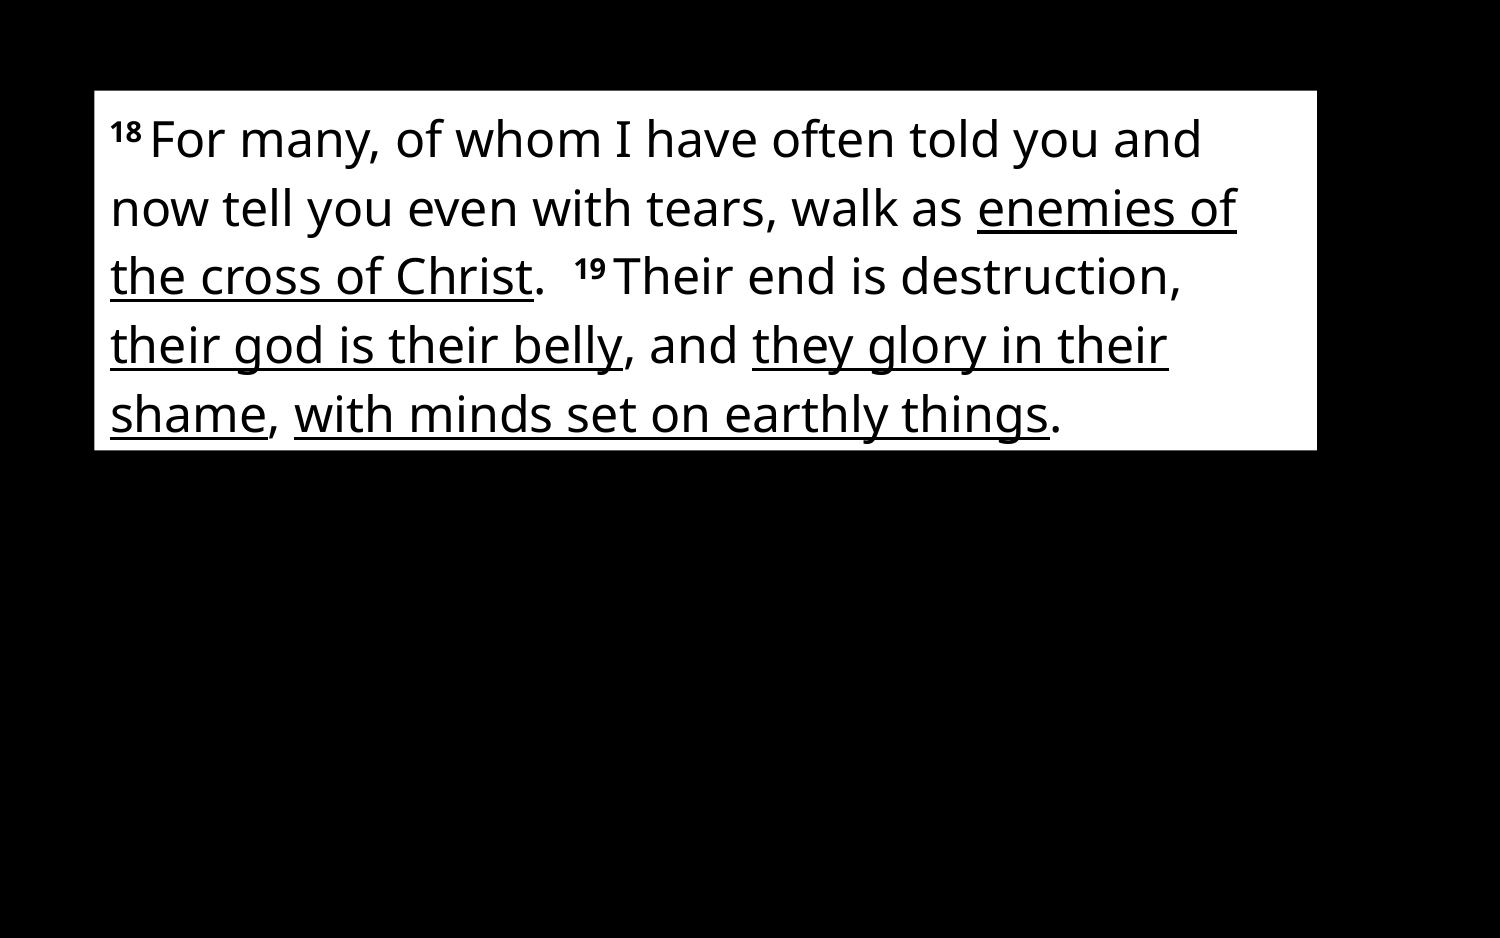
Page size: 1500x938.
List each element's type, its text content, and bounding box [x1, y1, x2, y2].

text_box 18 For many, of whom I have often told you and now tell you even with tears, walk as enemies of the cross of Christ. 19 Their end is destruction, their god is their belly, and they glory in their shame, with minds set on earthly things. [94, 90, 1317, 451]
